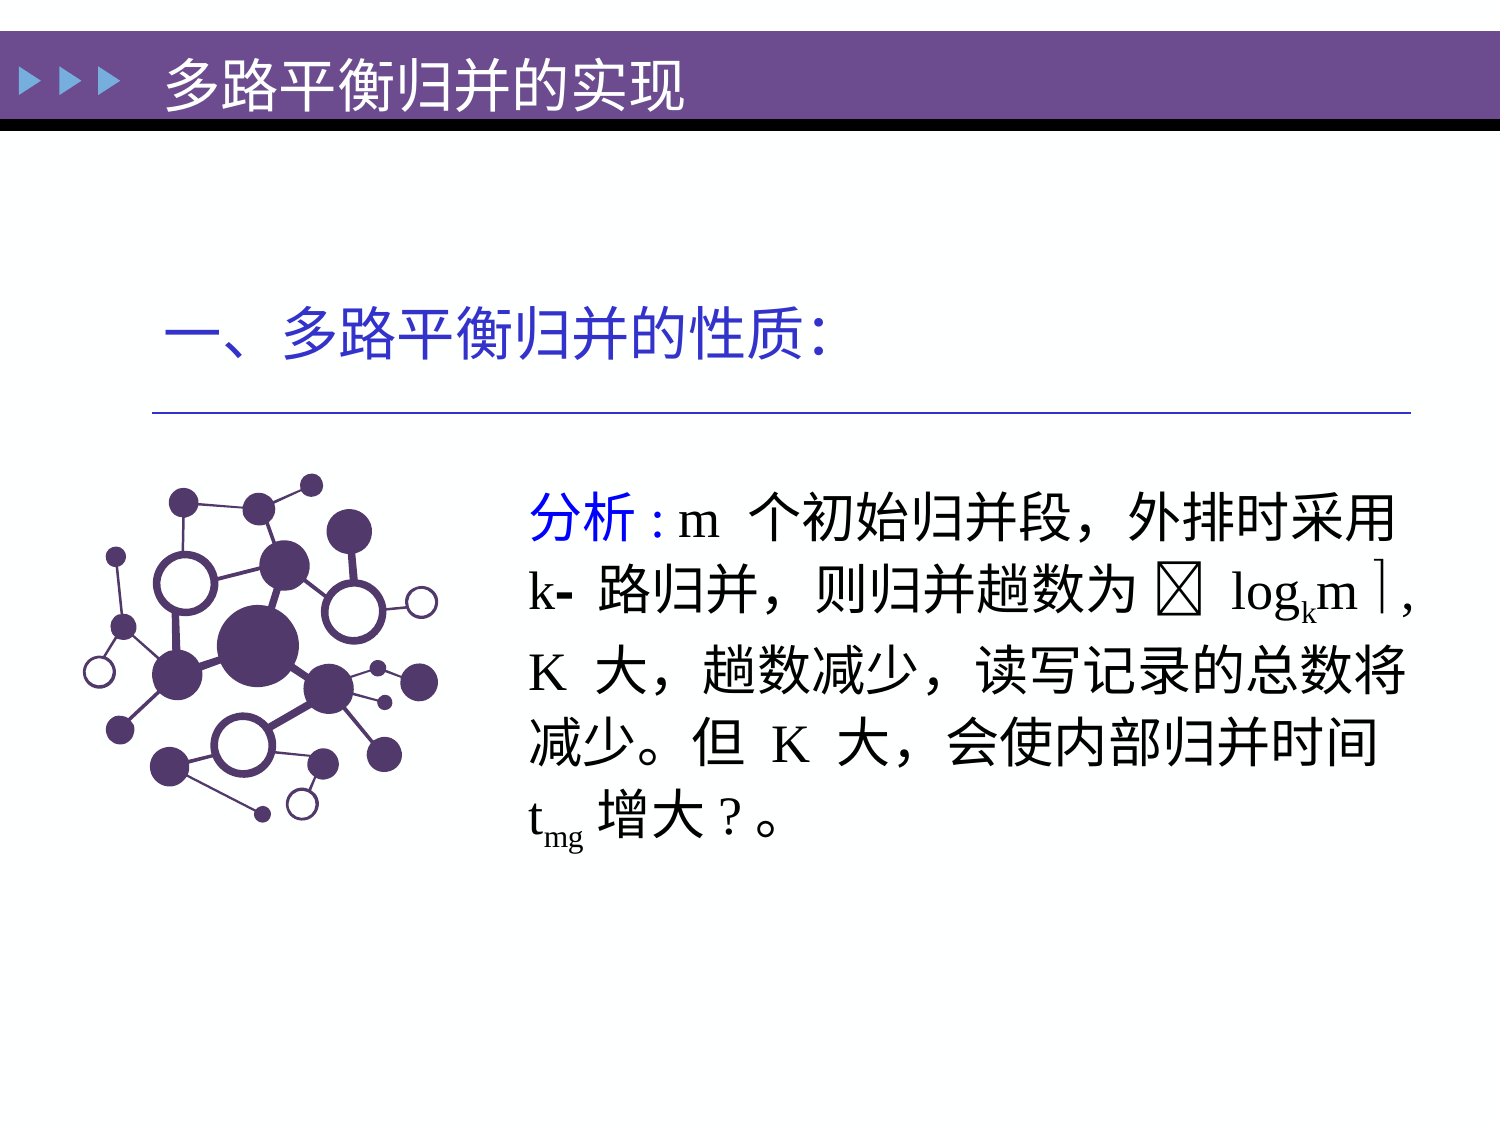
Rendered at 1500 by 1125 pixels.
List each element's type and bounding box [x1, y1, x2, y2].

text_box [74, 290, 1097, 375]
text_box [514, 469, 1458, 862]
text_box [147, 24, 945, 113]
text_box [80, 471, 441, 825]
